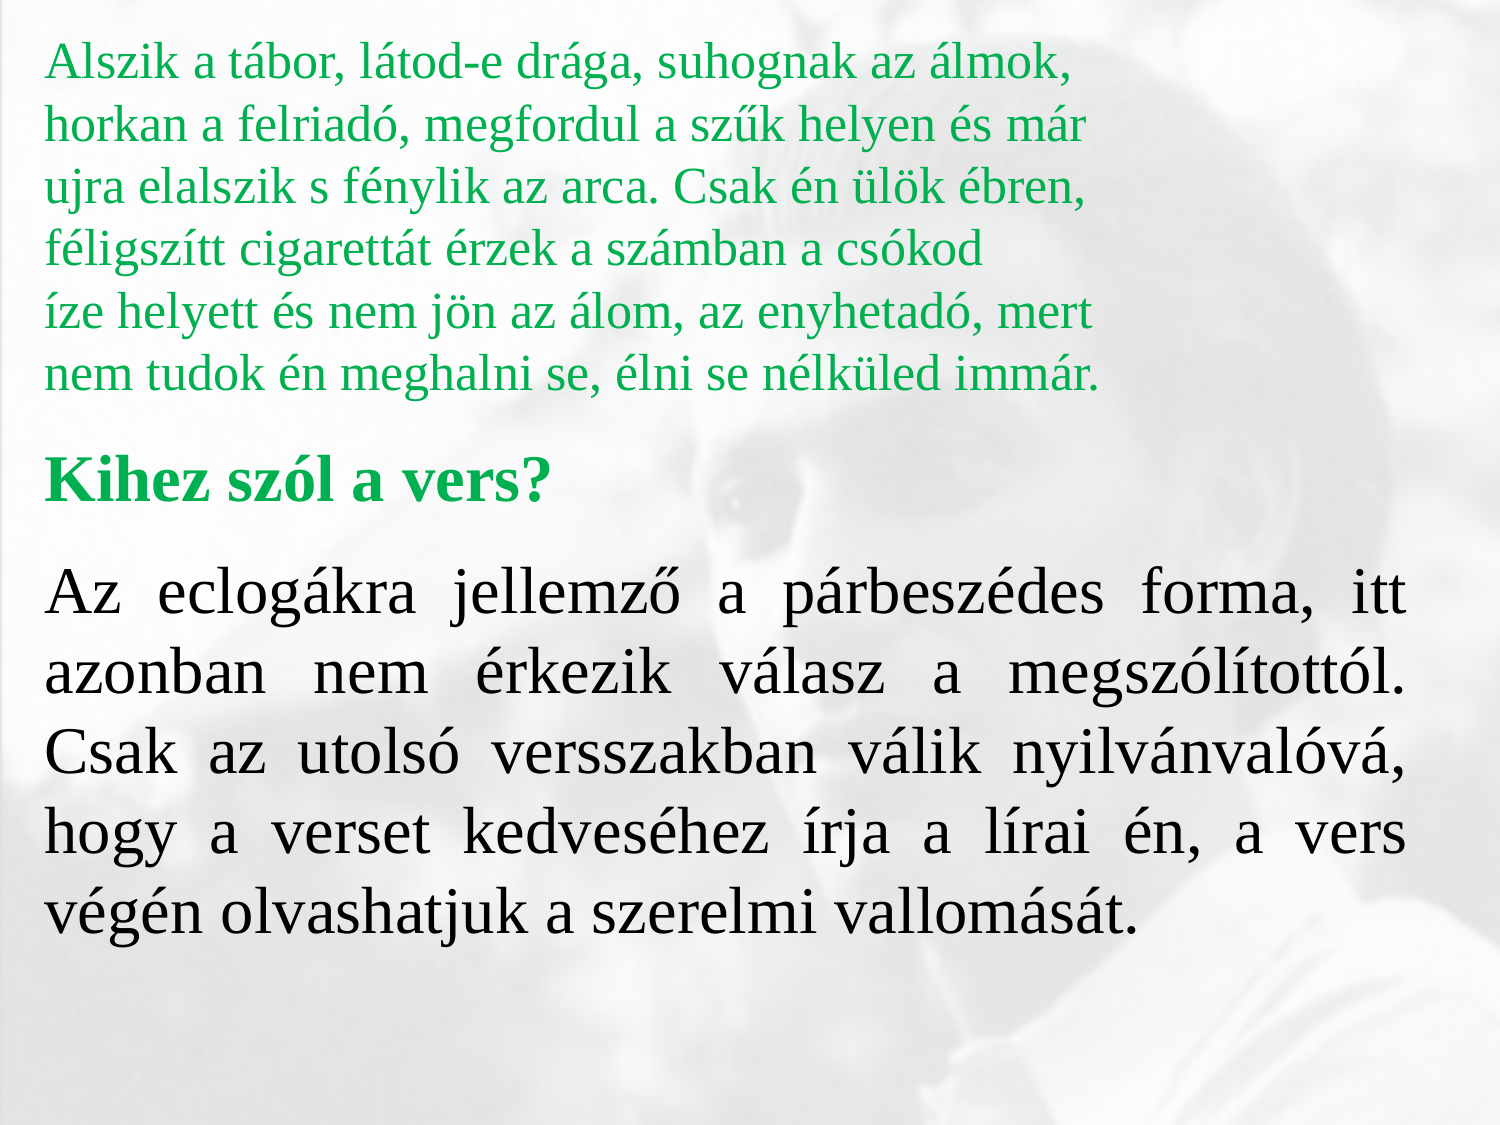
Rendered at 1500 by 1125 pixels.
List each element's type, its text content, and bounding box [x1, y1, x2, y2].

text_box Az eclogákra jellemző a párbeszédes forma, itt azonban nem érkezik válasz a megszólítottól. Csak az utolsó versszakban válik nyilvánvalóvá, hogy a verset kedveséhez írja a lírai én, a vers végén olvashatjuk a szerelmi vallomását. [29, 538, 1425, 1094]
text_box Kihez szól a vers? [29, 426, 1497, 580]
list Alszik a tábor, látod-e drága, suhognak az álmok, horkan a felriadó, megfordul a szűk helyen és már ujra elalszik s fénylik az arca. Csak én ülök ébren, féligszítt cigarettát érzek a számban a csókod íze helyett és nem jön az álom, az enyhetadó, mert nem tudok én meghalni se, élni se nélküled immár. [29, 19, 1425, 426]
